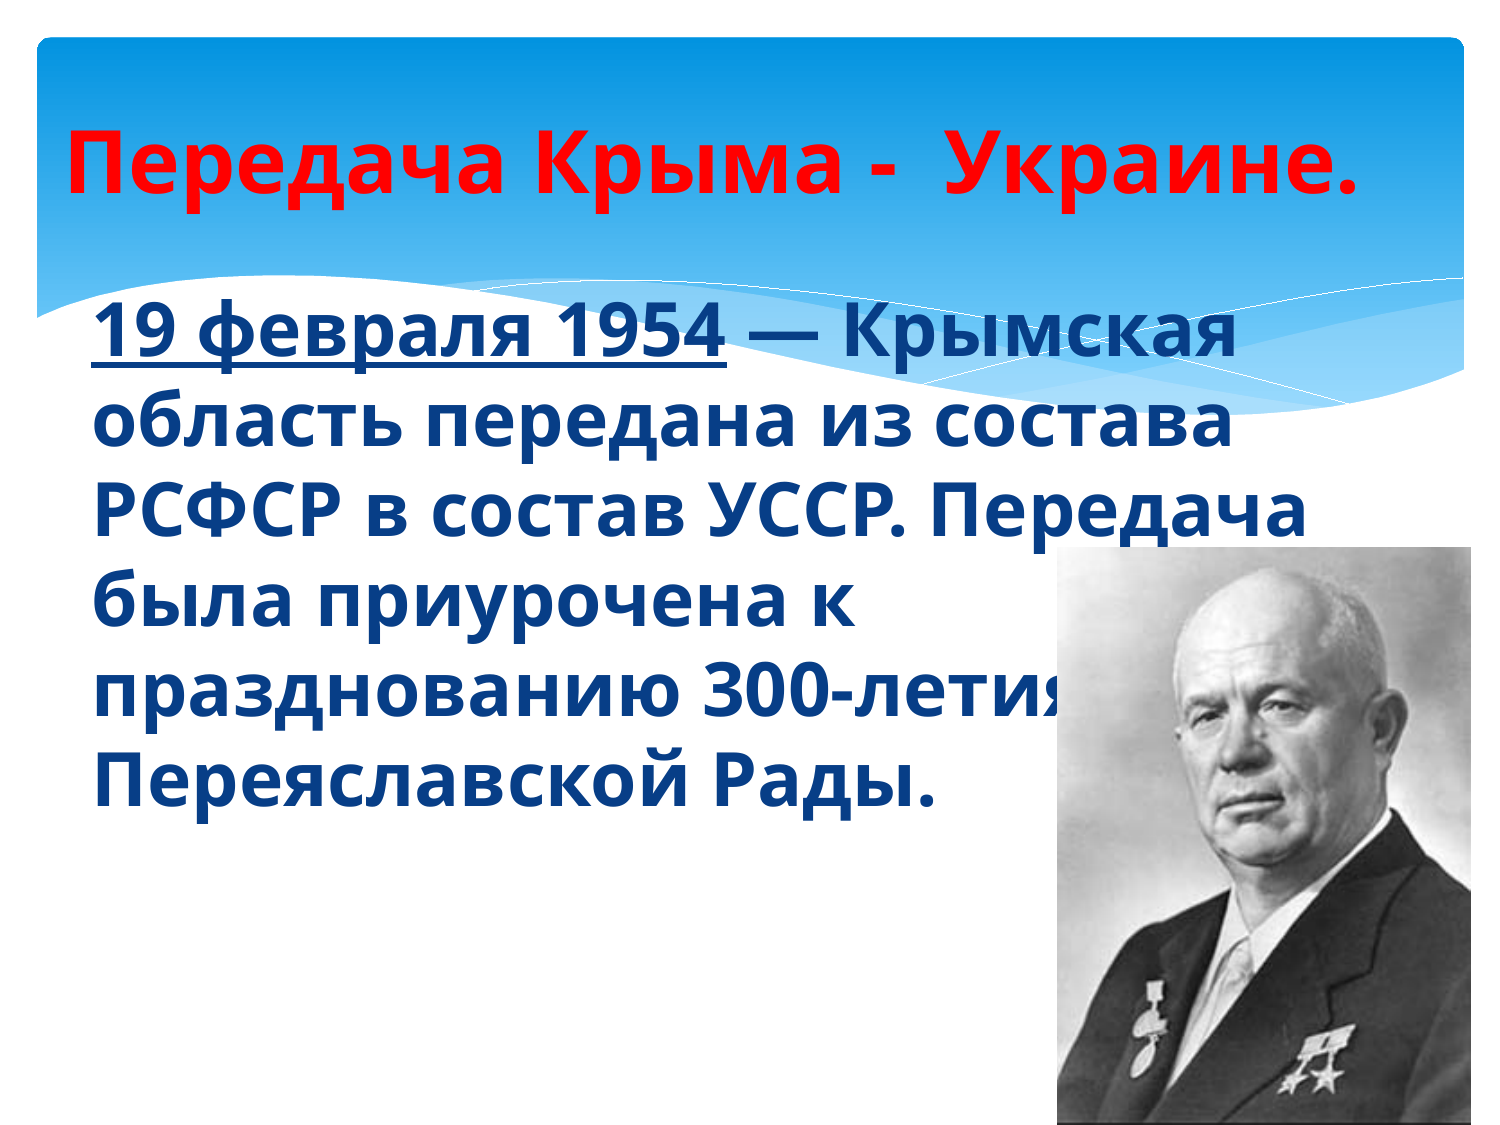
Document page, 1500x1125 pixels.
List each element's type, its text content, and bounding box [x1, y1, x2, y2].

title Передача Крыма - Украине. [0, 55, 1425, 261]
picture [1056, 547, 1471, 1125]
text_box 19 февраля 1954 — Крымская область передана из состава РСФСР в состав УССР. Передача была приурочена к празднованию 300-летия Переяславской Рады. [76, 184, 1447, 830]
